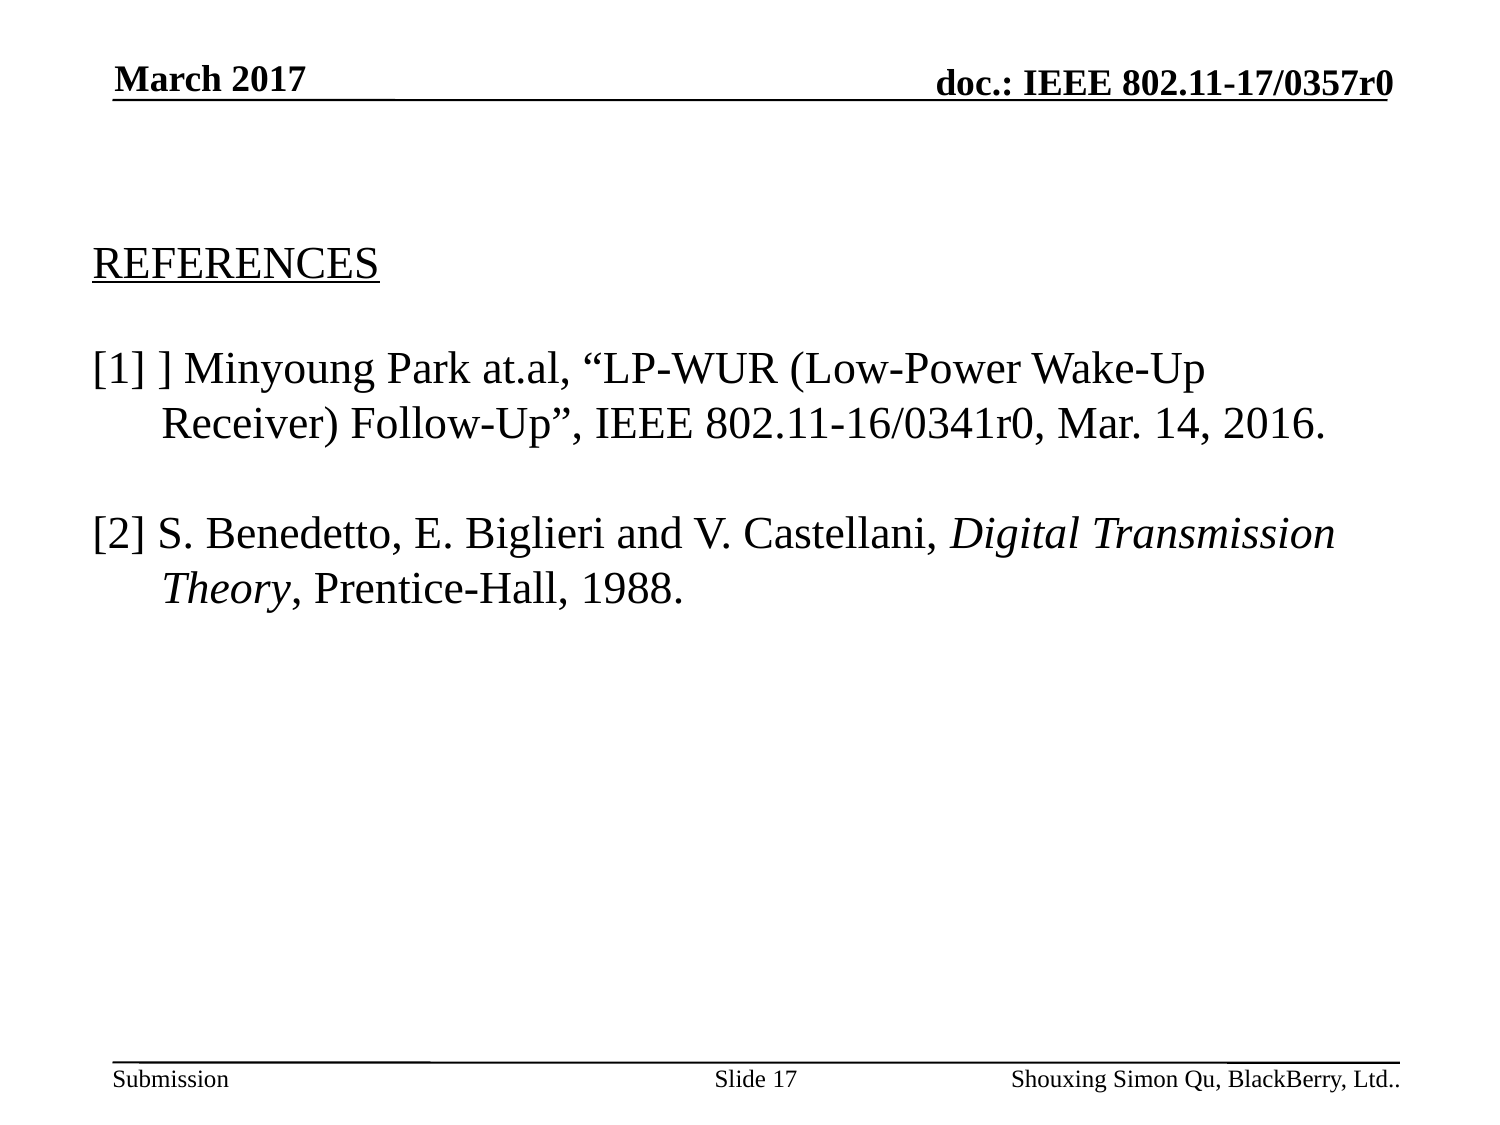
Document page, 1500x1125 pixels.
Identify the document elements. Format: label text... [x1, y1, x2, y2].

footer Shouxing Simon Qu, BlackBerry, Ltd.. [878, 1061, 1402, 1093]
text_box REFERENCES : [1] ] Minyoung Park at.al, “LP-WUR (Low-Power Wake-Up Receiver) Follow-Up”, IEEE 802.11-16/0341r0, Mar. 14, 2016. [2] S. Benedetto, E. Biglieri and V. Castellani, Digital Transmission Theory, Prentice-Hall, 1988. [77, 224, 1402, 620]
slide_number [114, 54, 423, 100]
slide_number Slide 17 [712, 1061, 800, 1123]
